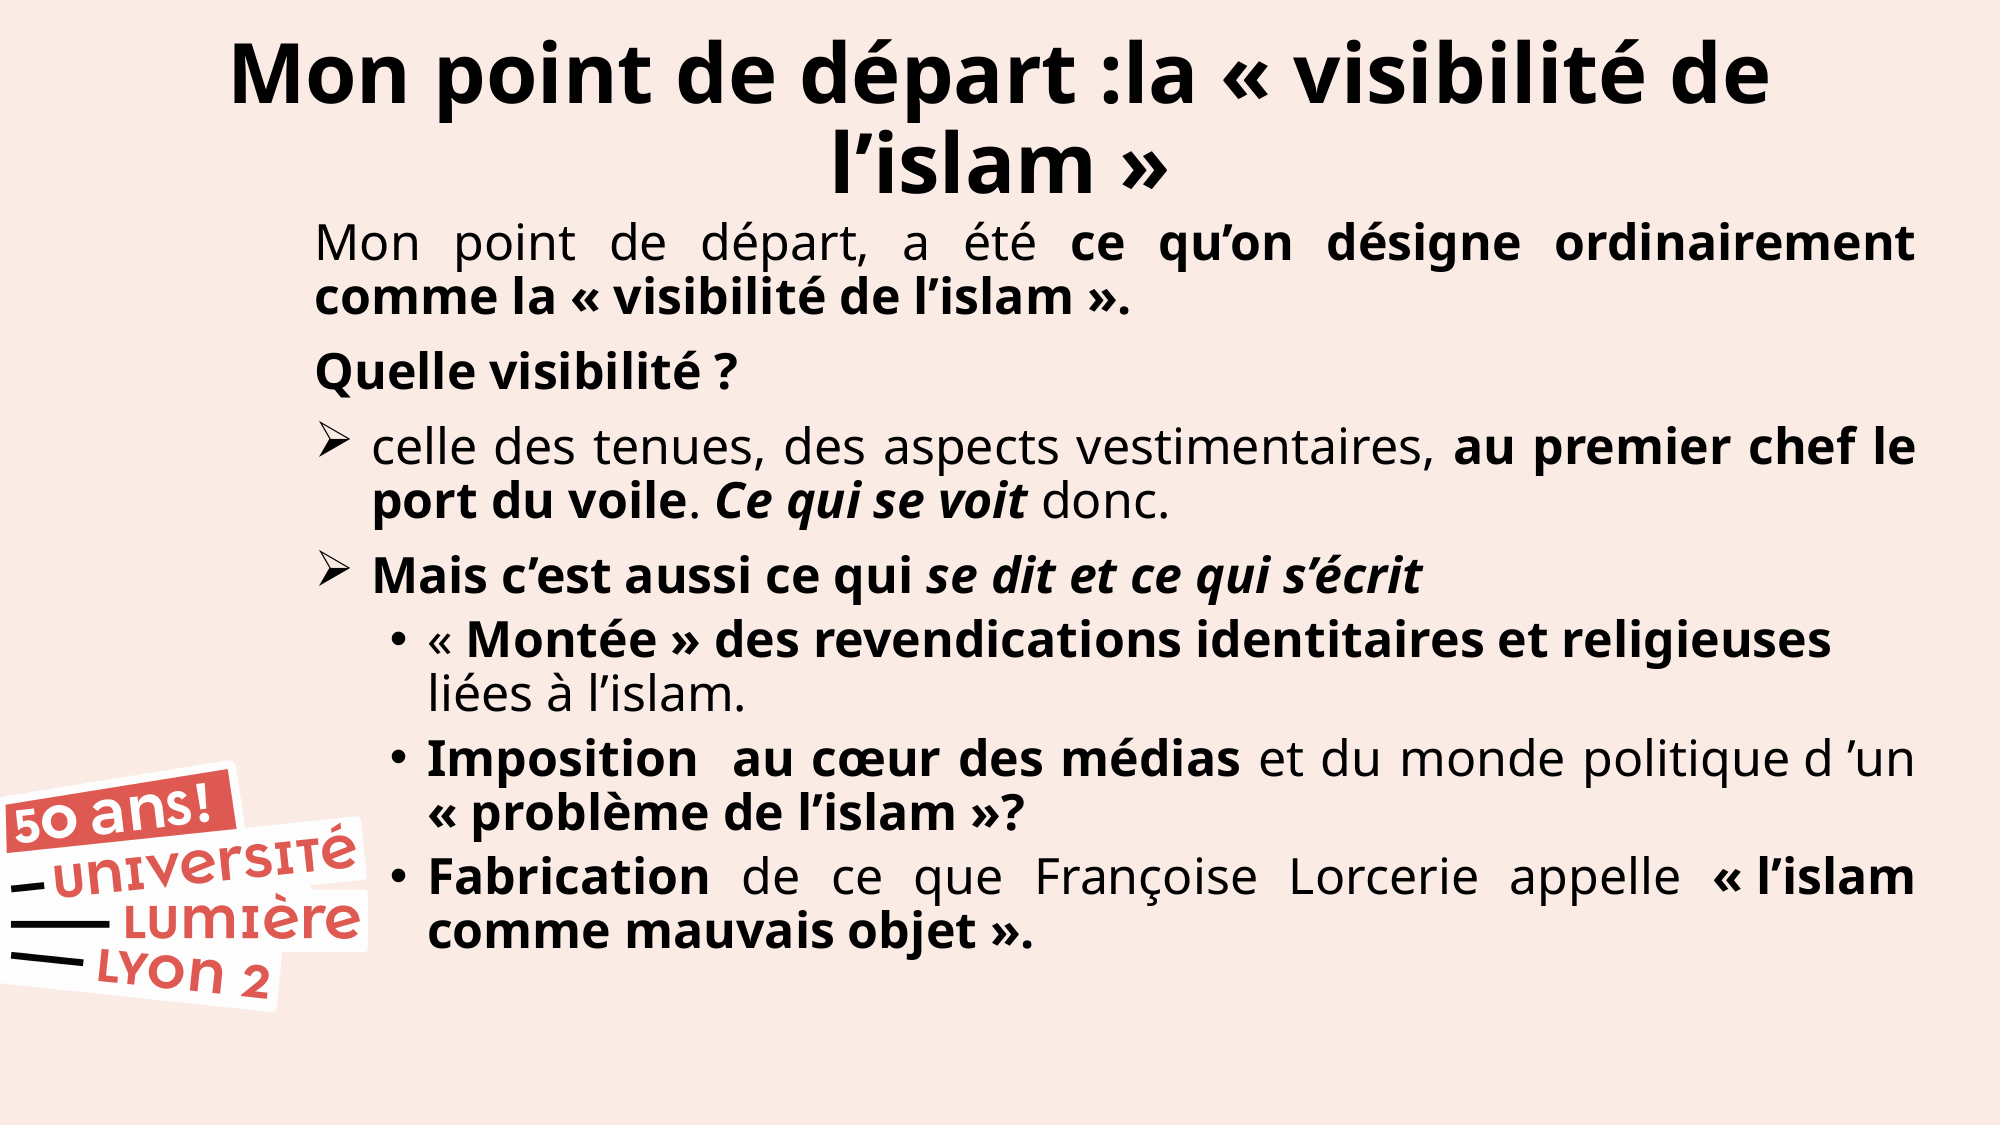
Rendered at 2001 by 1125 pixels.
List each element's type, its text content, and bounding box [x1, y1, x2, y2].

list Mon point de départ, a été ce qu’on désigne ordinairement comme la « visibilité de l’islam ». Quelle visibilité ? celle des tenues, des aspects vestimentaires, au premier chef le port du voile. Ce qui se voit donc. Mais c’est aussi ce qui se dit et ce qui s’écrit « Montée » des revendications identitaires et religieuses liées à l’islam. Imposition au cœur des médias et du monde politique d ’un « problème de l’islam »? Fabrication de ce que Françoise Lorcerie appelle « l’islam comme mauvais objet ». [300, 210, 1932, 1017]
title Mon point de départ :la « visibilité de l’islam » [35, 24, 1965, 145]
picture [0, 681, 398, 1105]
